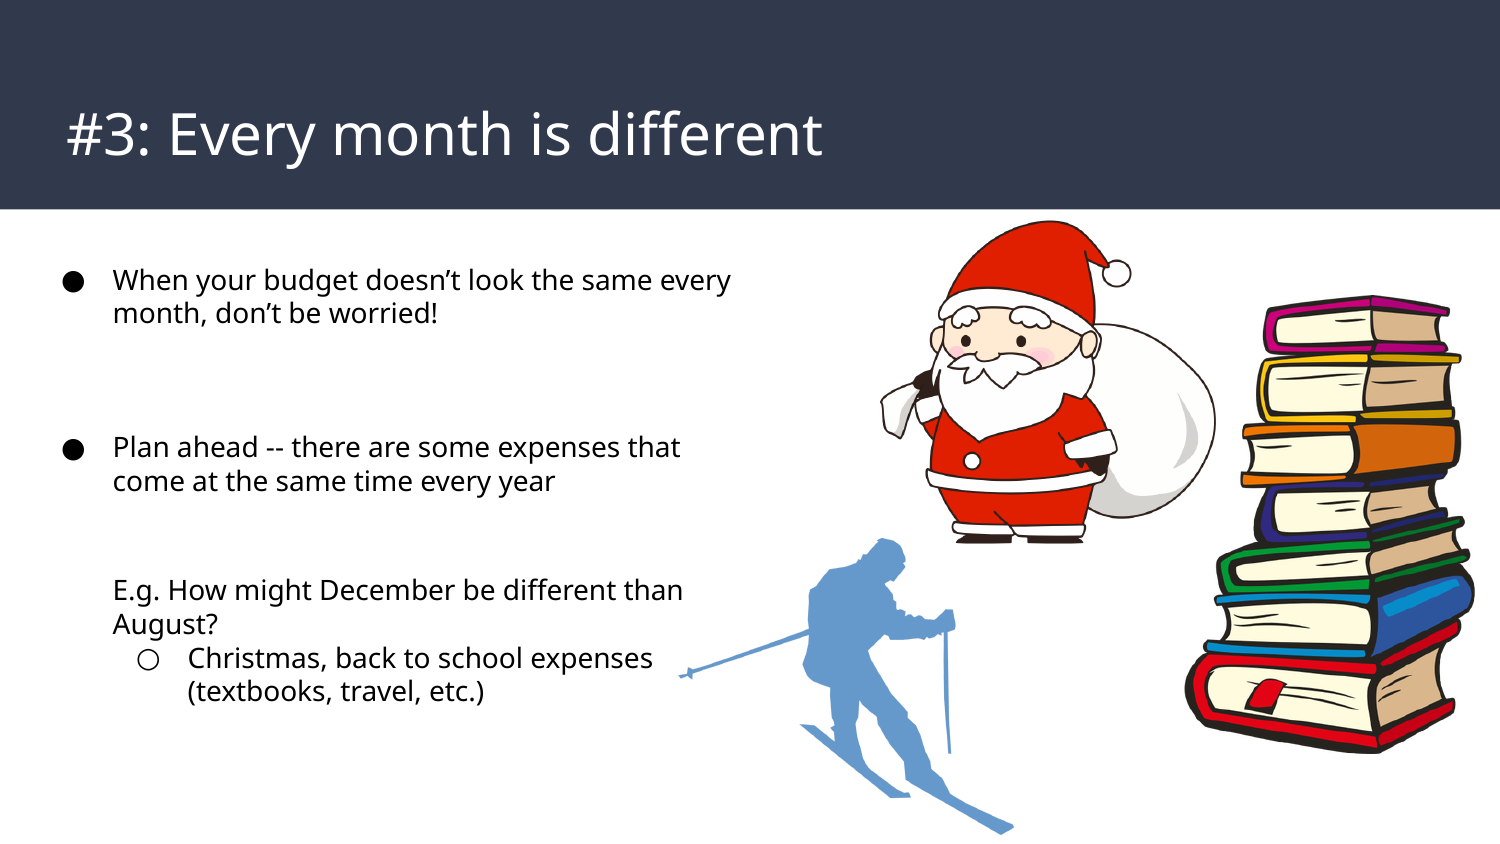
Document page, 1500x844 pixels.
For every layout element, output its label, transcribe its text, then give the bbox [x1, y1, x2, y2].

list When your budget doesn’t look the same every month, don’t be worried! Plan ahead -- there are some expenses that come at the same time every year E.g. How might December be different than August? Christmas, back to school expenses (textbooks, travel, etc.) [22, 247, 775, 752]
picture [678, 214, 1475, 835]
title #3: Every month is different [51, 82, 1449, 185]
